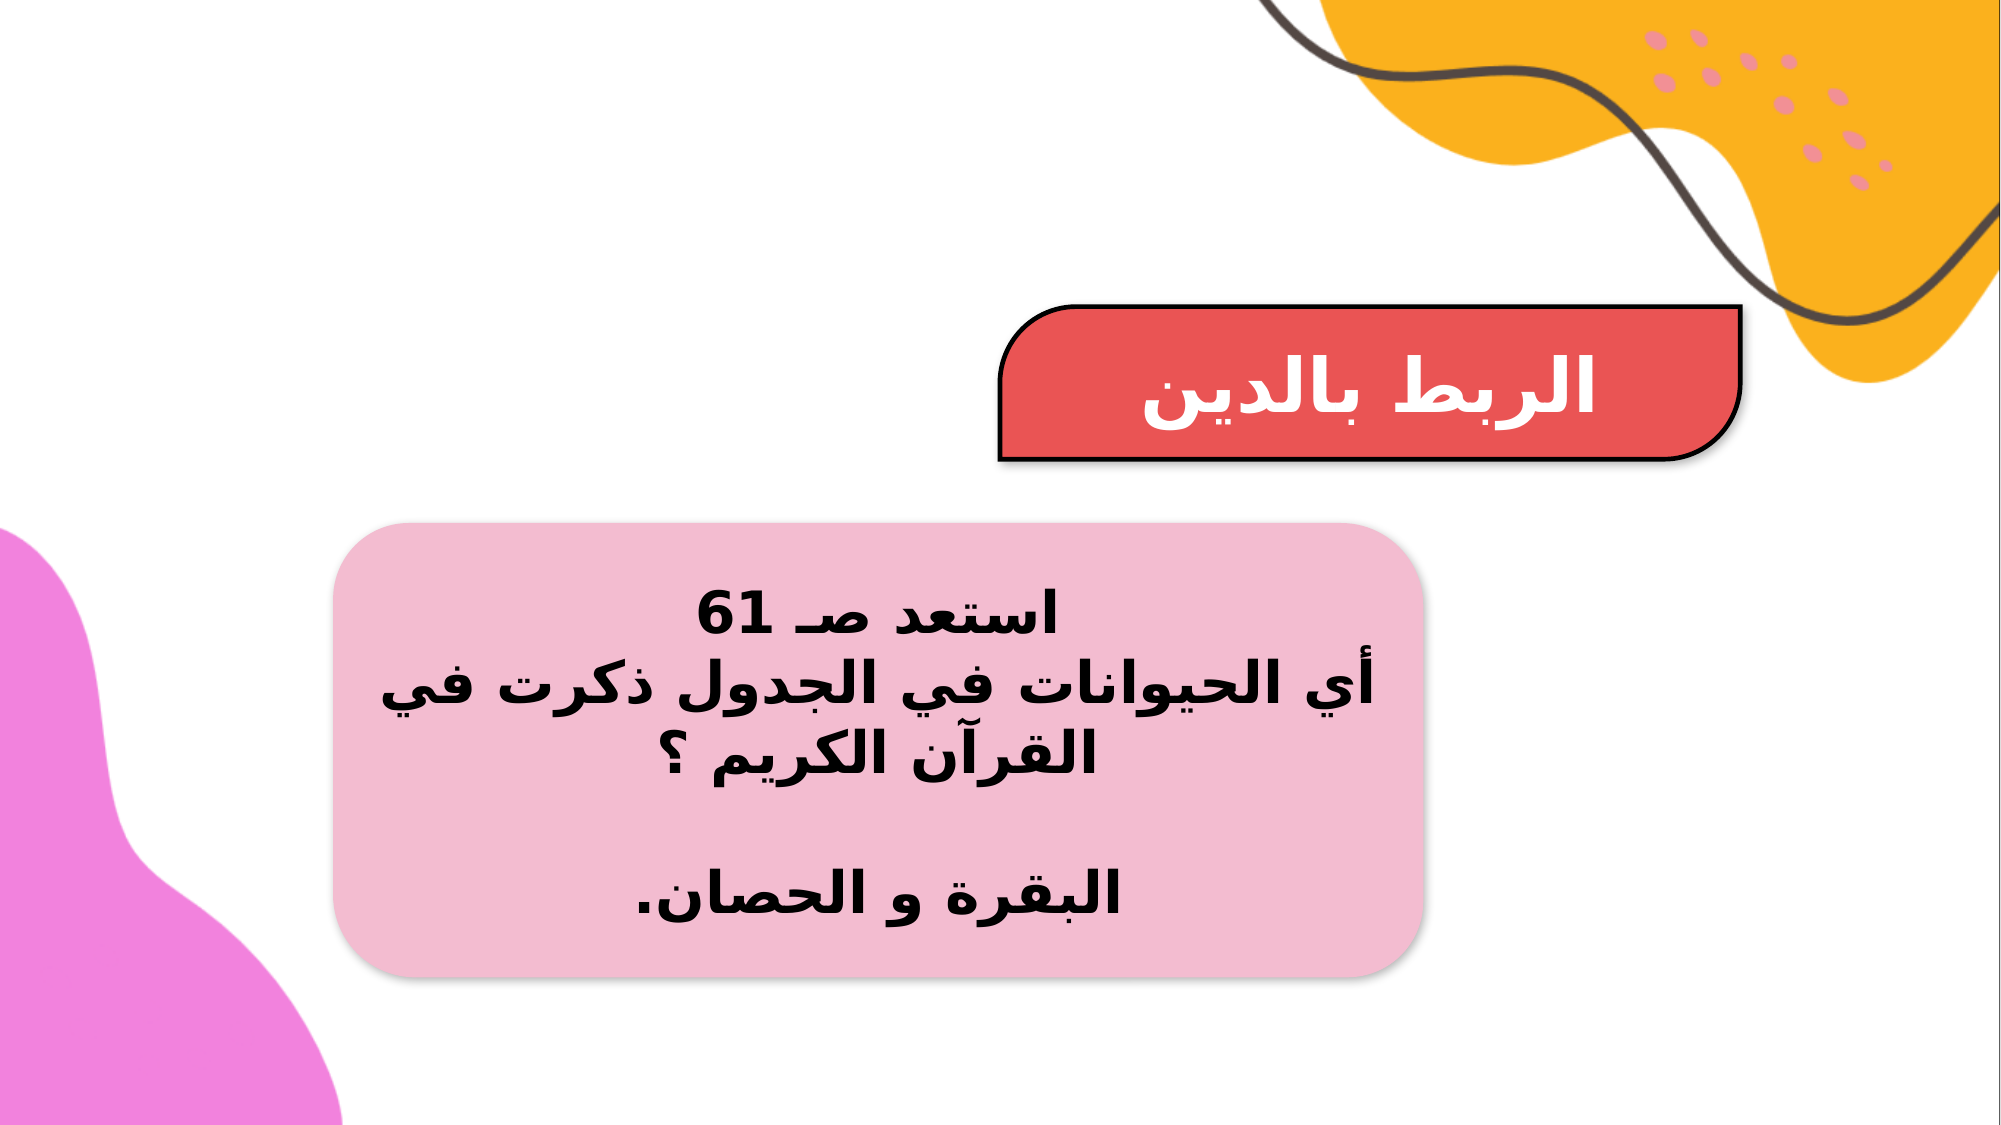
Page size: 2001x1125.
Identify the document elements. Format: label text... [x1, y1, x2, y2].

text_box استعد صـ 61 أي الحيوانات في الجدول ذكرت في القرآن الكريم ؟ البقرة و الحصان. [332, 521, 1425, 979]
text_box الربط بالدين [998, 305, 1742, 461]
picture [0, 0, 2001, 1125]
